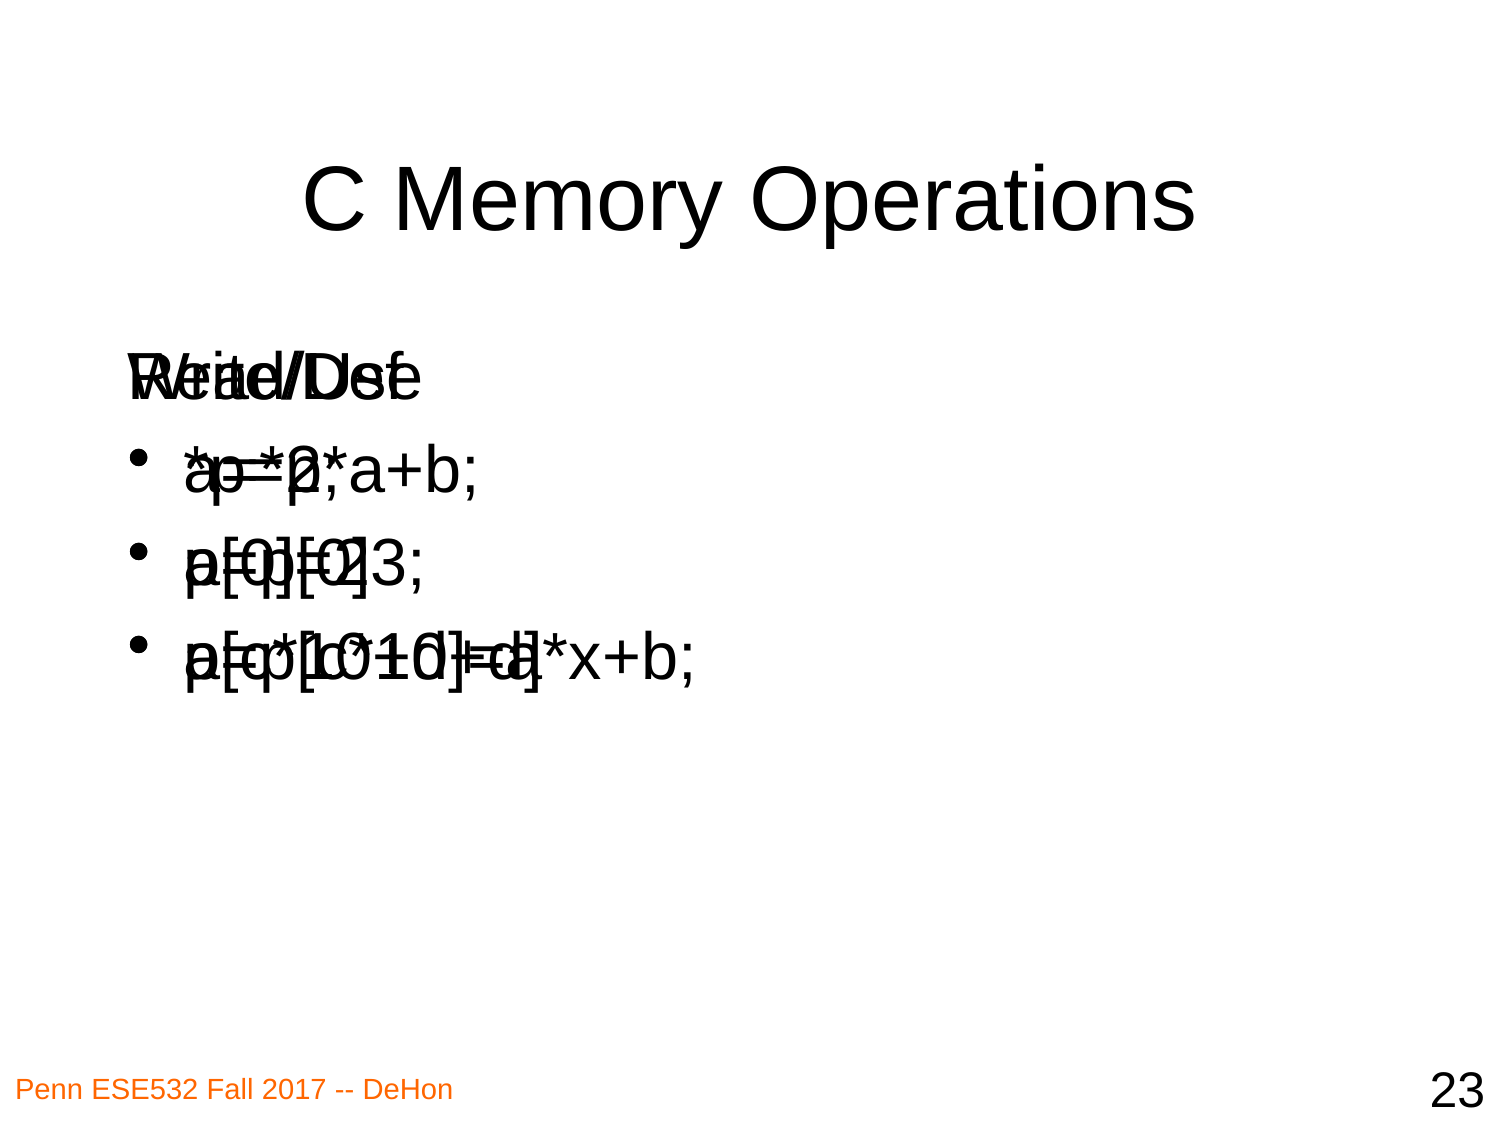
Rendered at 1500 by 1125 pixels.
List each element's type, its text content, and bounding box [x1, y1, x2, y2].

list Write/Def *p=2*a+b; p[0]=23; p[c*10+d]=a*x+b; [112, 324, 1388, 1001]
slide_number Penn ESE532 Fall 2017 -- DeHon [0, 1062, 576, 1125]
title C Memory Operations [112, 99, 1388, 288]
slide_number 23 [1187, 1049, 1500, 1125]
